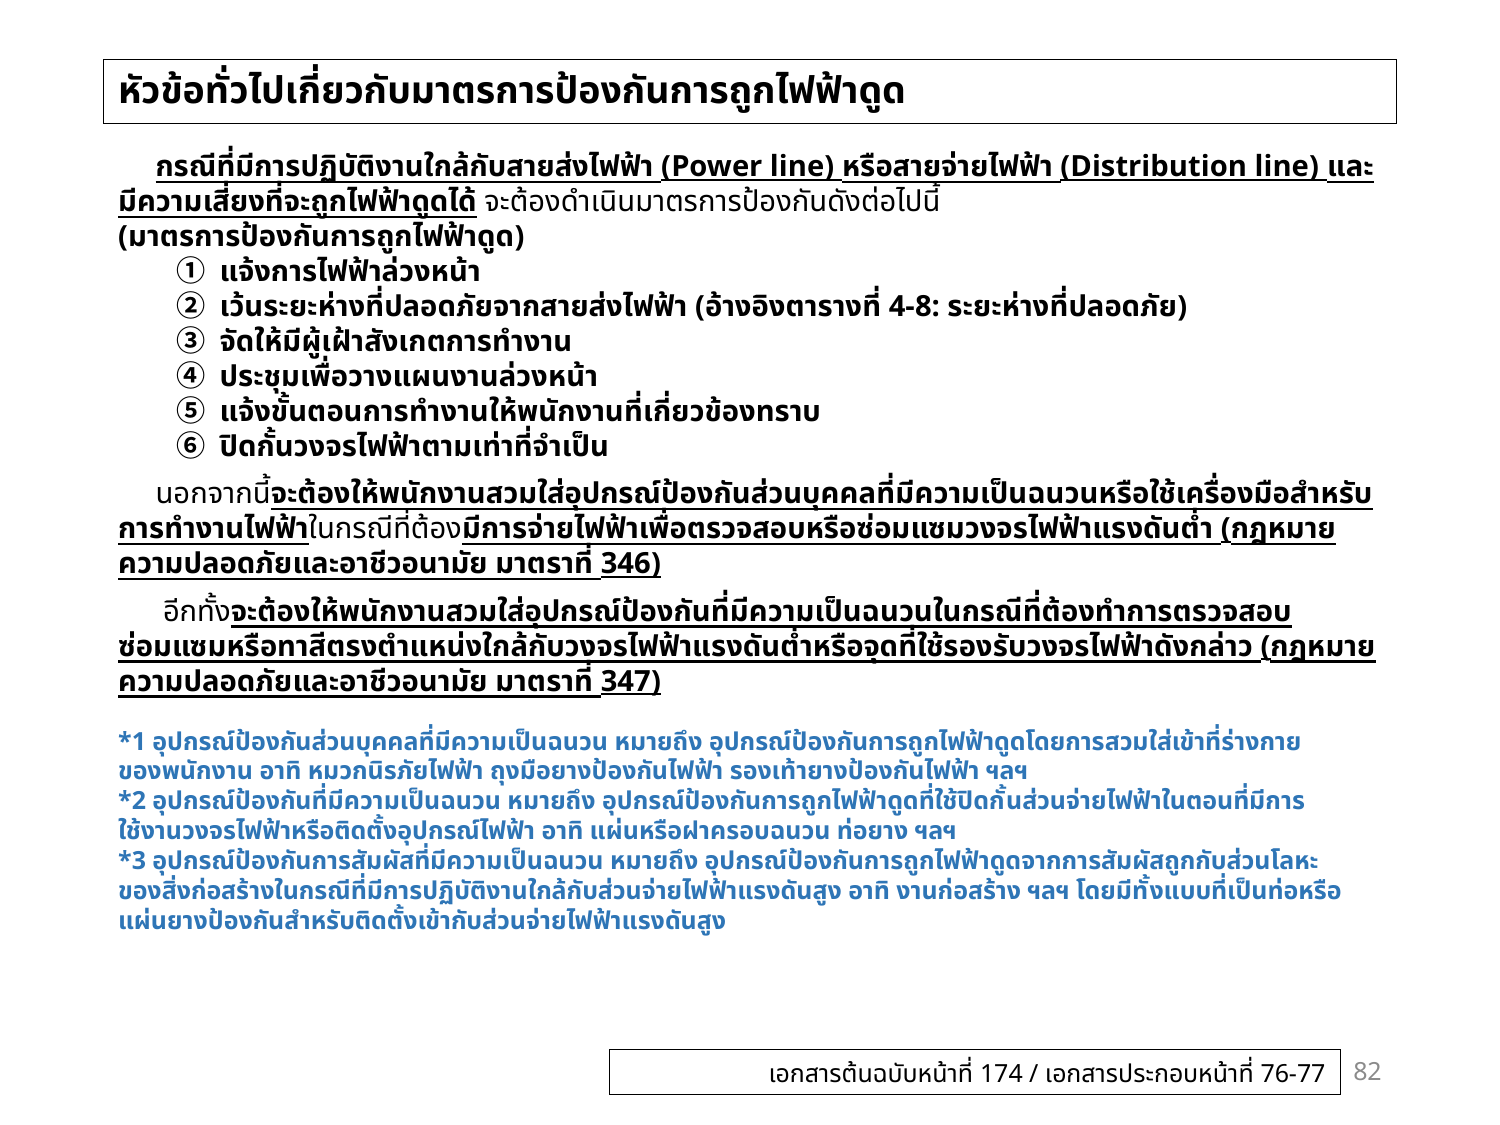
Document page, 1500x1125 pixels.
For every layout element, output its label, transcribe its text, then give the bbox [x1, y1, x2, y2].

text_box กรณีที่มีการปฏิบัติงานใกล้กับสายส่งไฟฟ้า (Power line) หรือสายจ่ายไฟฟ้า (Distribution line) และมีความเสี่ยงที่จะถูกไฟฟ้าดูดได้ จะต้องดำเนินมาตรการป้องกันดังต่อไปนี้ (มาตรการป้องกันการถูกไฟฟ้าดูด) ① แจ้งการไฟฟ้าล่วงหน้า ② เว้นระยะห่างที่ปลอดภัยจากสายส่งไฟฟ้า (อ้างอิงตารางที่ 4-8: ระยะห่างที่ปลอดภัย) ③ จัดให้มีผู้เฝ้าสังเกตการทำงาน ④ ประชุมเพื่อวางแผนงานล่วงหน้า ⑤ แจ้งขั้นตอนการทำงานให้พนักงานที่เกี่ยวข้องทราบ ⑥ ปิดกั้นวงจรไฟฟ้าตามเท่าที่จำเป็น นอกจากนี้จะต้องให้พนักงานสวมใส่อุปกรณ์ป้องกันส่วนบุคคลที่มีความเป็นฉนวนหรือใช้เครื่องมือสำหรับการทำงานไฟฟ้าในกรณีที่ต้องมีการจ่ายไฟฟ้าเพื่อตรวจสอบหรือซ่อมแซมวงจรไฟฟ้าแรงดันต่ำ (กฎหมายความปลอดภัยและอาชีวอนามัย มาตราที่ 346) อีกทั้งจะต้องให้พนักงานสวมใส่อุปกรณ์ป้องกันที่มีความเป็นฉนวนในกรณีที่ต้องทำการตรวจสอบ ซ่อมแซมหรือทาสีตรงตำแหน่งใกล้กับวงจรไฟฟ้าแรงดันต่ำหรือจุดที่ใช้รองรับวงจรไฟฟ้าดังกล่าว (กฎหมายความปลอดภัยและอาชีวอนามัย มาตราที่ 347) [103, 139, 1397, 664]
text_box *1 อุปกรณ์ป้องกันส่วนบุคคลที่มีความเป็นฉนวน หมายถึง อุปกรณ์ป้องกันการถูกไฟฟ้าดูดโดยการสวมใส่เข้าที่ร่างกาย ของพนักงาน อาทิ หมวกนิรภัยไฟฟ้า ถุงมือยางป้องกันไฟฟ้า รองเท้ายางป้องกันไฟฟ้า ฯลฯ *2 อุปกรณ์ป้องกันที่มีความเป็นฉนวน หมายถึง อุปกรณ์ป้องกันการถูกไฟฟ้าดูดที่ใช้ปิดกั้นส่วนจ่ายไฟฟ้าในตอนที่มีการ ใช้งานวงจรไฟฟ้าหรือติดตั้งอุปกรณ์ไฟฟ้า อาทิ แผ่นหรือฝาครอบฉนวน ท่อยาง ฯลฯ *3 อุปกรณ์ป้องกันการสัมผัสที่มีความเป็นฉนวน หมายถึง อุปกรณ์ป้องกันการถูกไฟฟ้าดูดจากการสัมผัสถูกกับส่วนโลหะ ของสิ่งก่อสร้างในกรณีที่มีการปฏิบัติงานใกล้กับส่วนจ่ายไฟฟ้าแรงดันสูง อาทิ งานก่อสร้าง ฯลฯ โดยมีทั้งแบบที่เป็นท่อหรือ แผ่นยางป้องกันสำหรับติดตั้งเข้ากับส่วนจ่ายไฟฟ้าแรงดันสูง [103, 717, 1461, 916]
text_box เอกสารต้นฉบับหน้าที่ 174 / เอกสารประกอบหน้าที่ 76-77 [609, 1049, 1059, 1095]
slide_number 82 [1059, 1042, 1397, 1103]
title หัวข้อทั่วไปเกี่ยวกับมาตรการป้องกันการถูกไฟฟ้าดูด [103, 59, 1397, 124]
